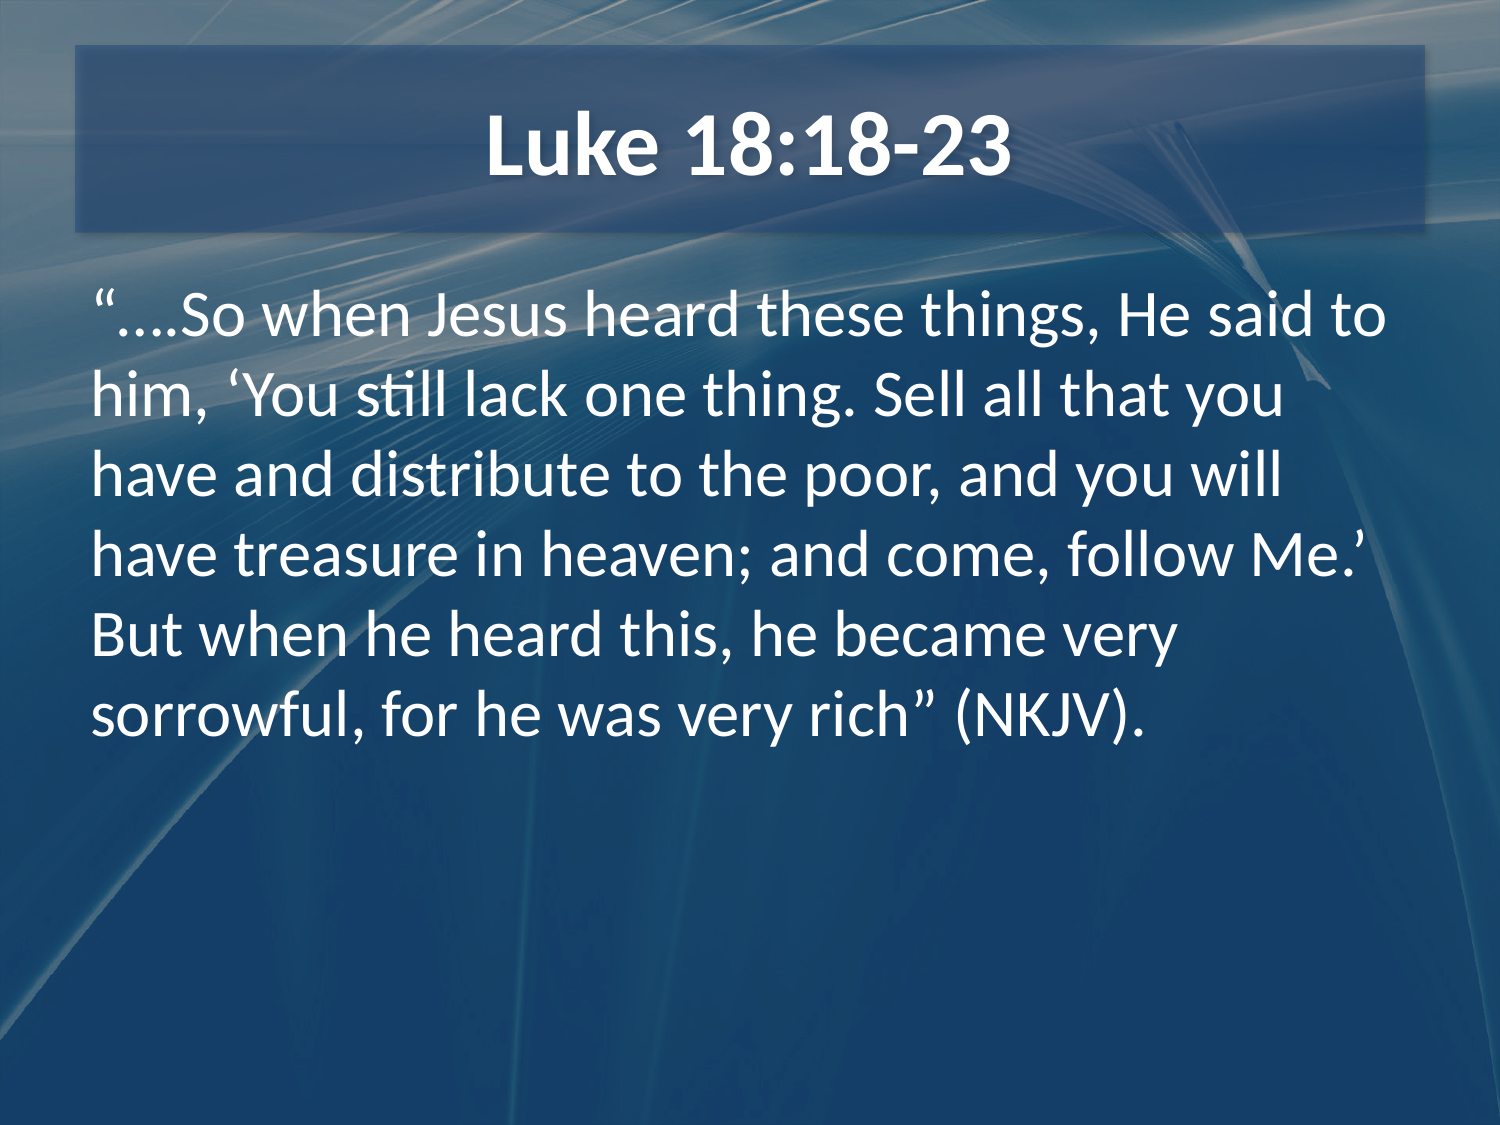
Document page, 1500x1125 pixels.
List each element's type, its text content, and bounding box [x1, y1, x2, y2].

title Luke 18:18-23 [75, 45, 1425, 233]
list “….So when Jesus heard these things, He said to him, ‘You still lack one thing. Sell all that you have and distribute to the poor, and you will have treasure in heaven; and come, follow Me.’ But when he heard this, he became very sorrowful, for he was very rich” (NKJV). [75, 262, 1425, 1005]
picture [0, 0, 1500, 1125]
